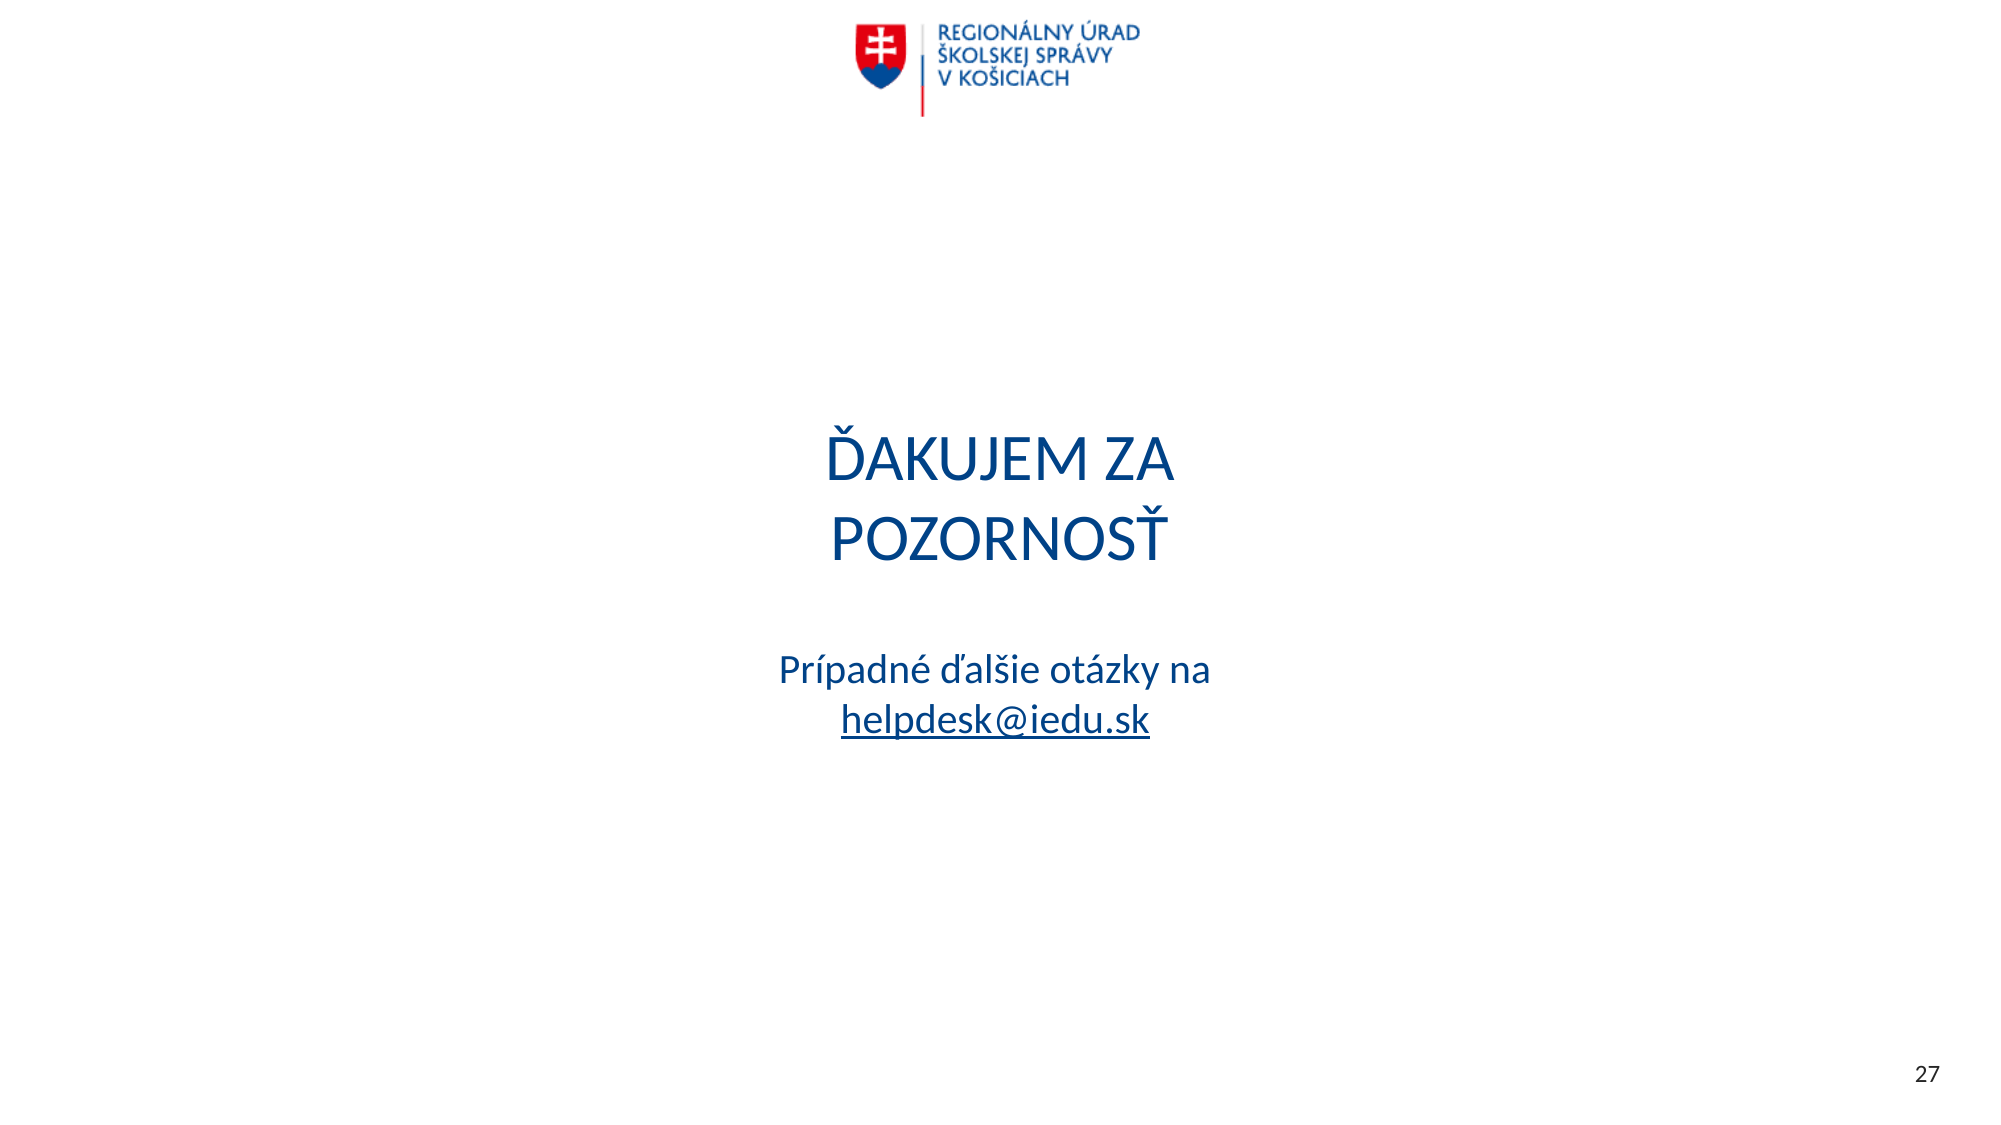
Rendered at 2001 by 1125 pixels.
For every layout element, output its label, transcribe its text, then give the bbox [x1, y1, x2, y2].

text_box ĎAKUJEM ZA POZORNOSŤ [683, 414, 1317, 641]
slide_number 27 [1505, 1042, 1956, 1103]
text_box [844, 12, 1153, 125]
text_box Prípadné ďalšie otázky na helpdesk@iedu.sk [683, 641, 1317, 743]
